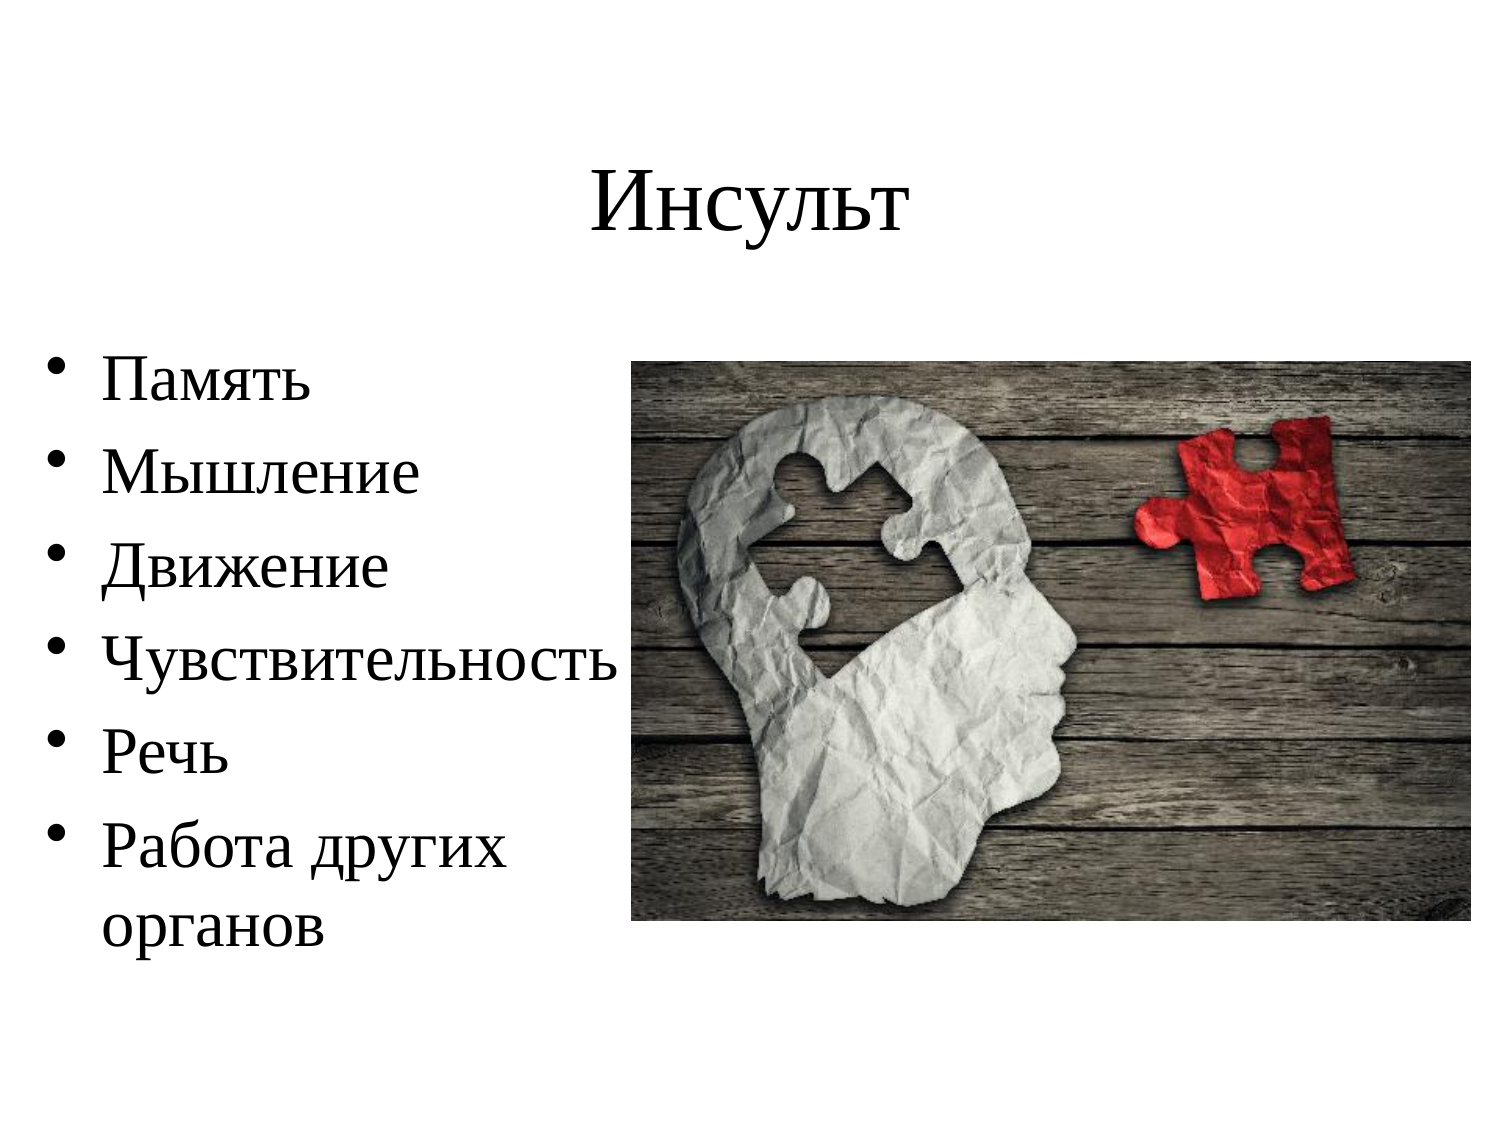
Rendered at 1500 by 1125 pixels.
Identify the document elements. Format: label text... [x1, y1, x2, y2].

list Память Мышление Движение Чувствительность Речь Работа других органов [30, 326, 656, 1002]
title Инсульт [112, 99, 1388, 288]
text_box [631, 361, 1471, 921]
